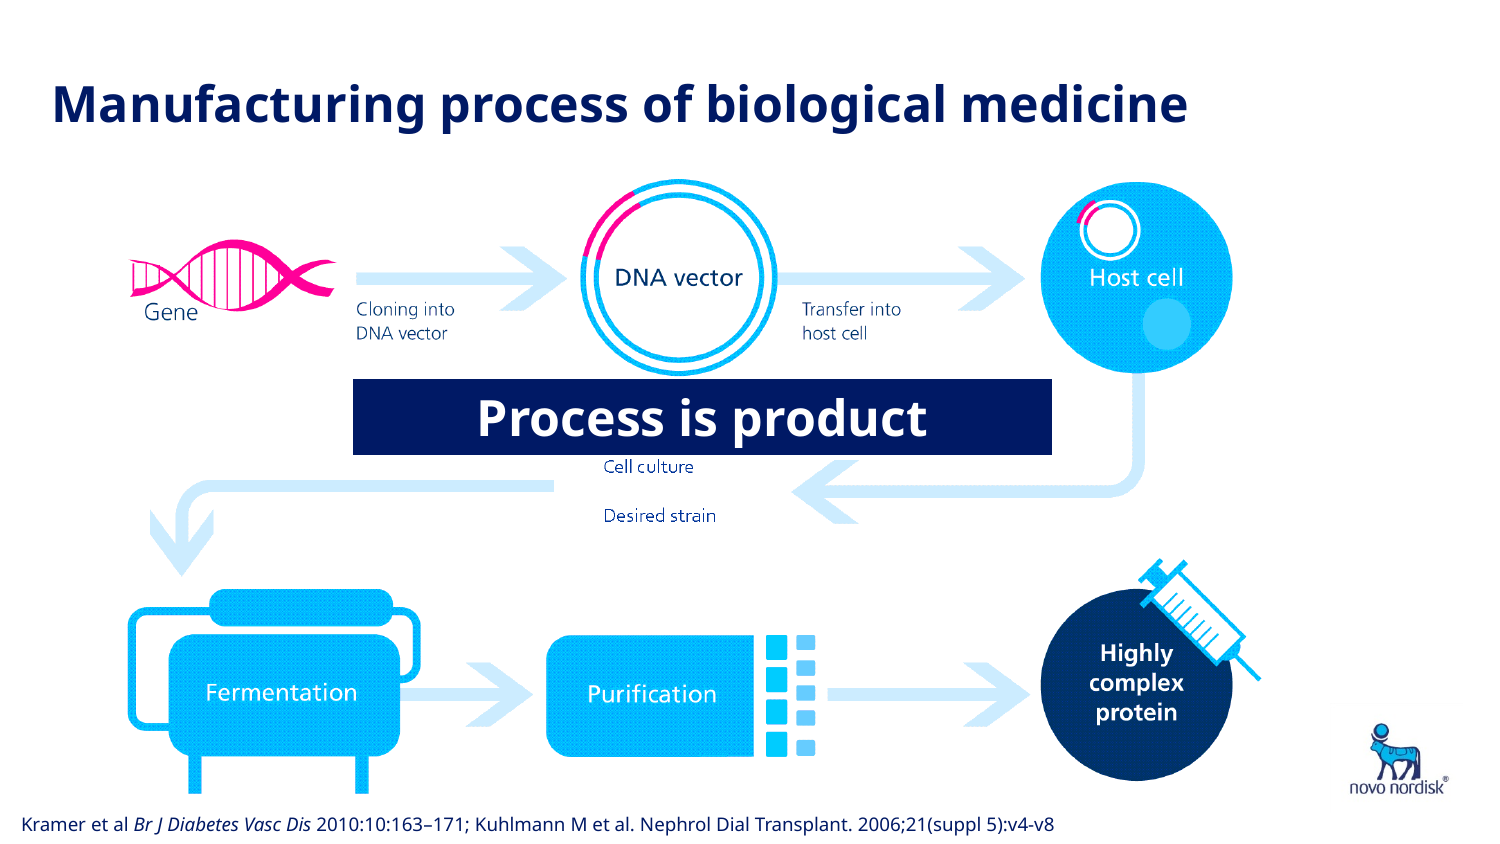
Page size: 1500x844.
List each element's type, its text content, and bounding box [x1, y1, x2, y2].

text_box Kramer et al Br J Diabetes Vasc Dis 2010:10:163–171; Kuhlmann M et al. Nephrol Dial Transplant. 2006;21(suppl 5):v4-v8 [6, 804, 1327, 844]
picture [109, 165, 1274, 828]
title Manufacturing process of biological medicine [51, 70, 1448, 135]
picture [1330, 703, 1463, 813]
